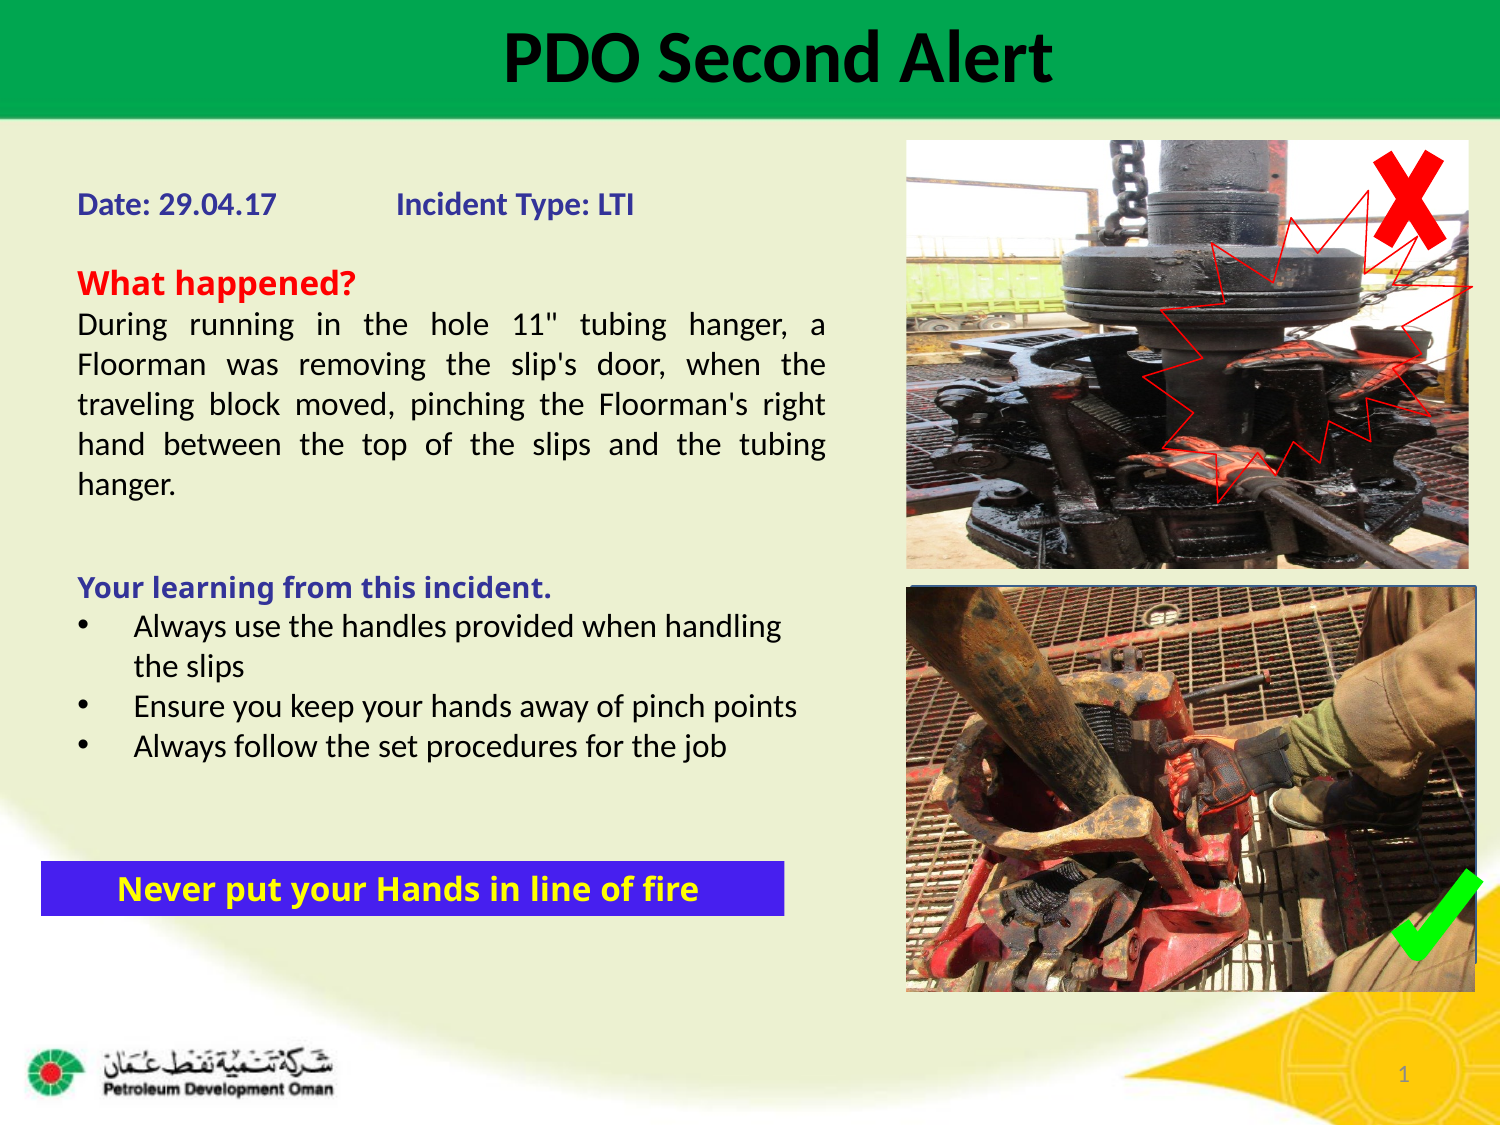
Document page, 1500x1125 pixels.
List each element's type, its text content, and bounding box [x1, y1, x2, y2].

text_box Date: 29.04.17 Incident Type: LTI What happened? During running in the hole 11" tubing hanger, a Floorman was removing the slip's door, when the traveling block moved, pinching the Floorman's right hand between the top of the slips and the tubing hanger. Your learning from this incident. Always use the handles provided when handling the slips Ensure you keep your hands away of pinch points Always follow the set procedures for the job [62, 174, 843, 807]
text_box PDO Second Alert [200, 0, 1358, 105]
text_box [1382, 155, 1438, 245]
text_box Never put your Hands in line of fire [41, 861, 785, 916]
picture [0, 0, 1500, 1125]
slide_number 1 [1074, 1042, 1425, 1103]
